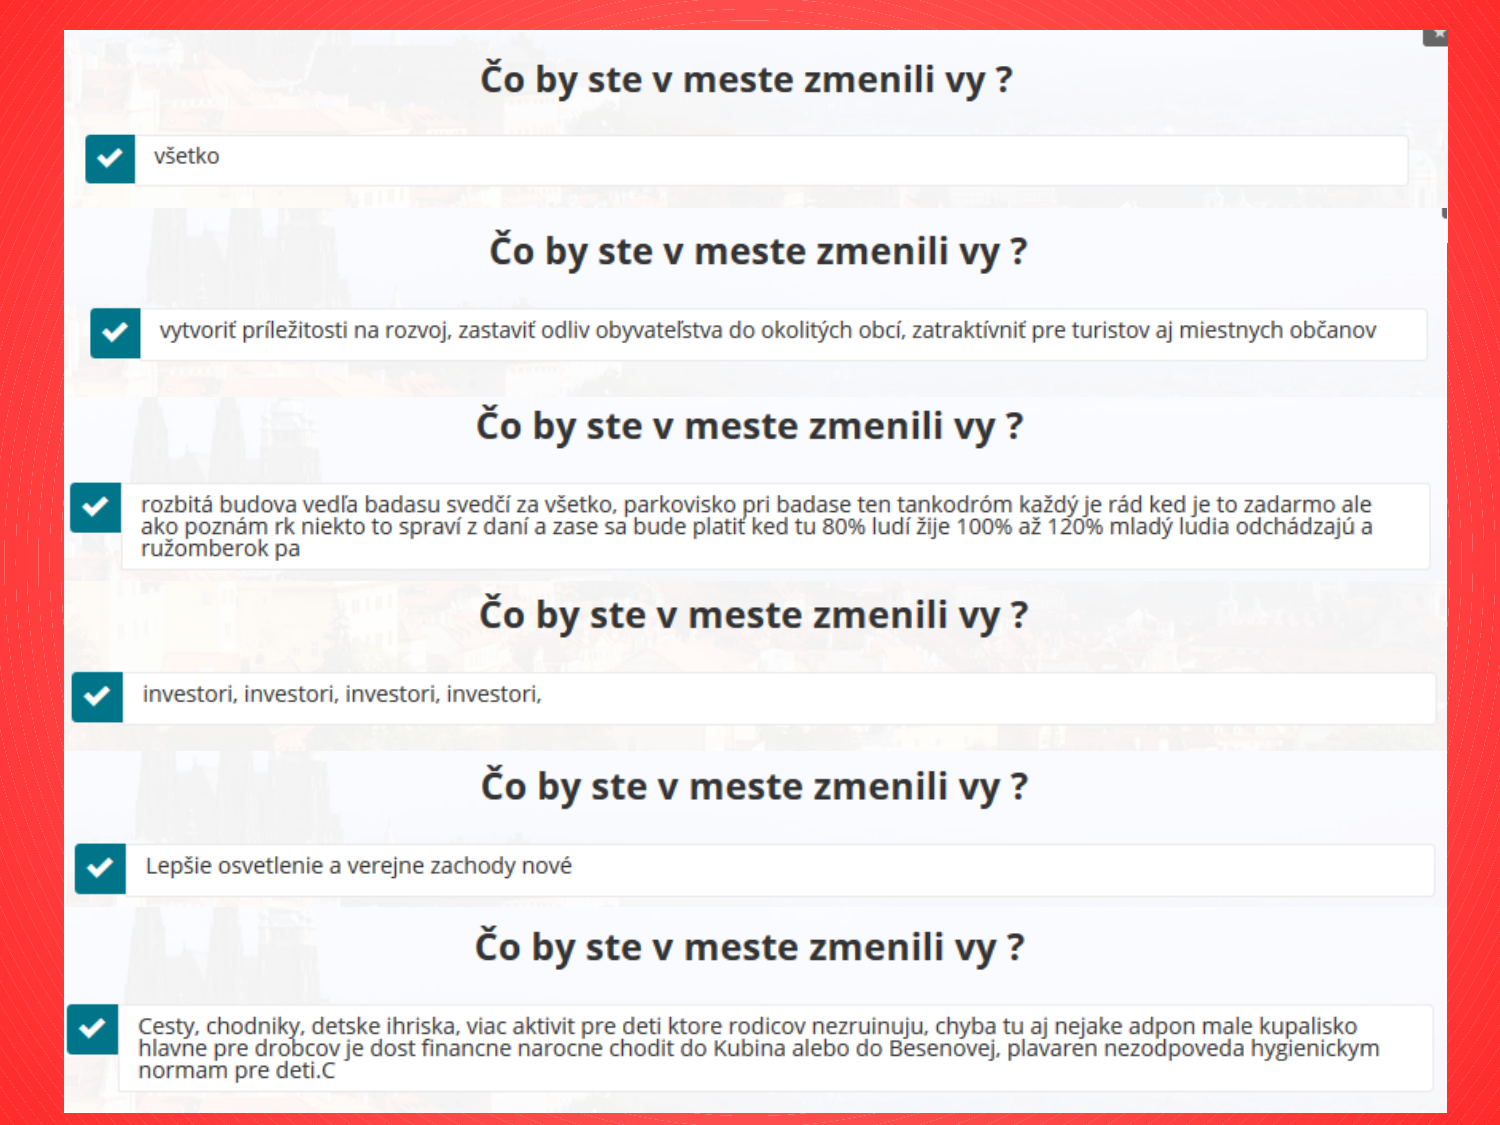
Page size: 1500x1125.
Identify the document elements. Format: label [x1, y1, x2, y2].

list [64, 30, 1448, 207]
picture [64, 207, 1447, 1113]
